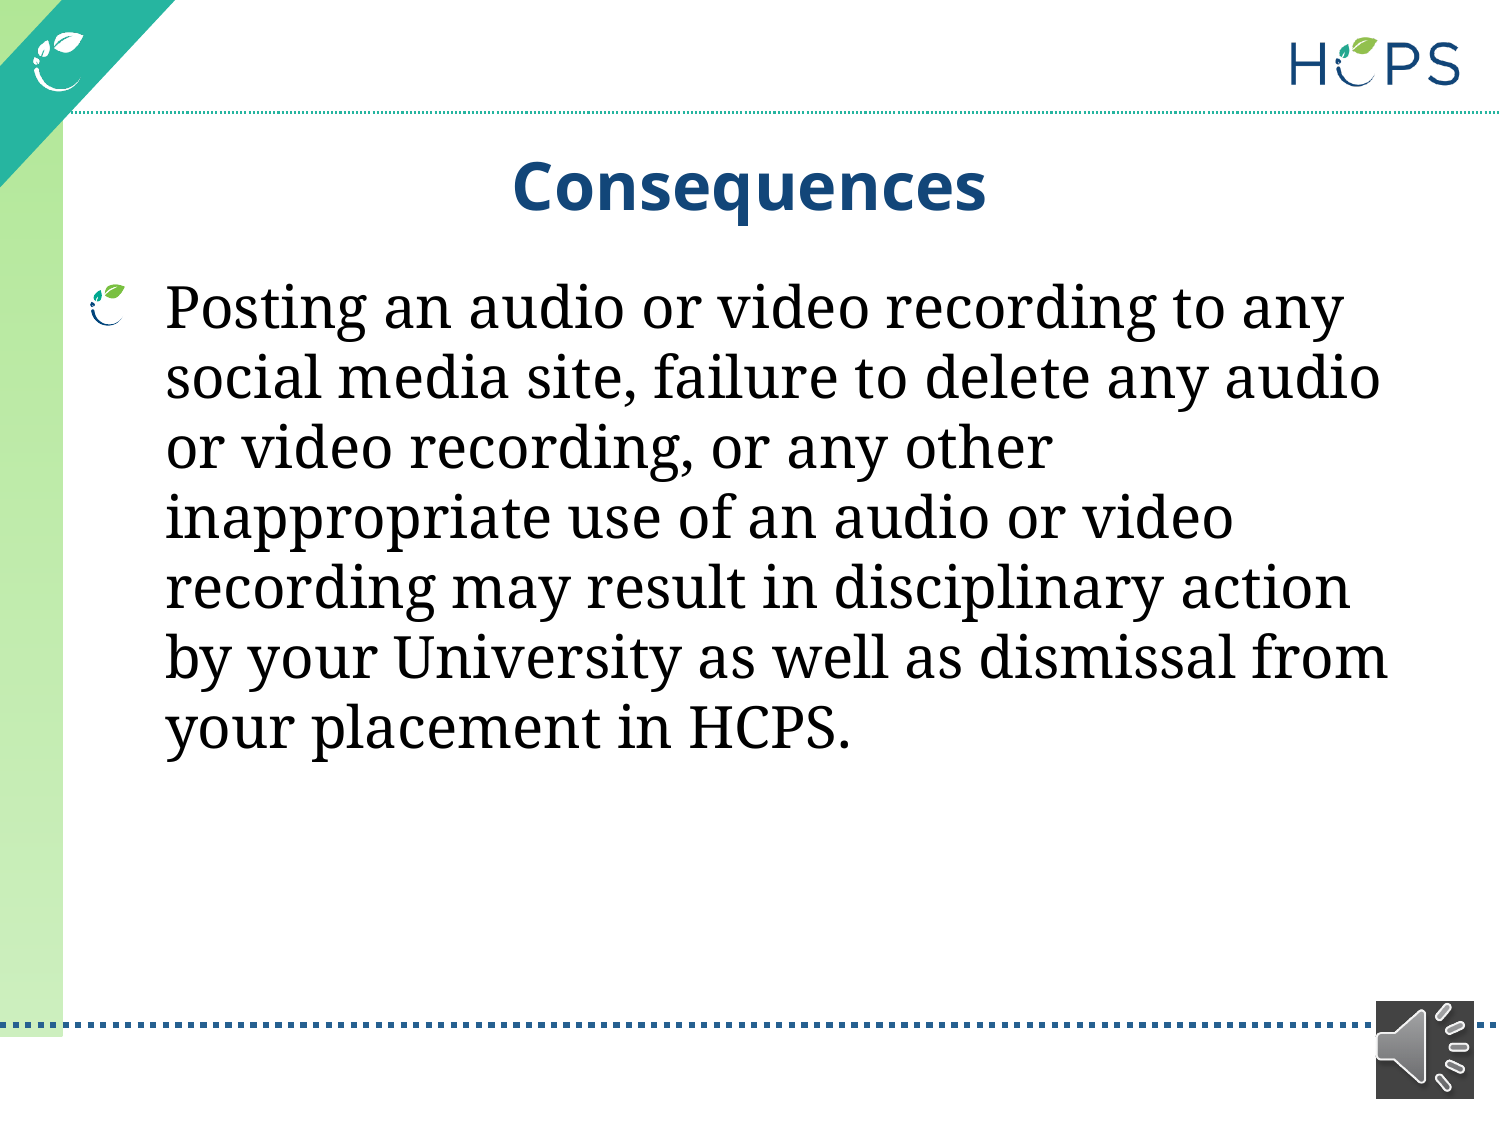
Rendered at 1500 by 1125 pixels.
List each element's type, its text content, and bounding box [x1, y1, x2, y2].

picture [31, 30, 85, 93]
picture [1280, 10, 1470, 113]
picture [1374, 999, 1476, 1101]
picture [90, 284, 125, 326]
list Posting an audio or video recording to any social media site, failure to delete any audio or video recording, or any other inappropriate use of an audio or video recording may result in disciplinary action by your University as well as dismissal from your placement in HCPS. [75, 262, 1425, 1005]
title Consequences [75, 112, 1425, 255]
